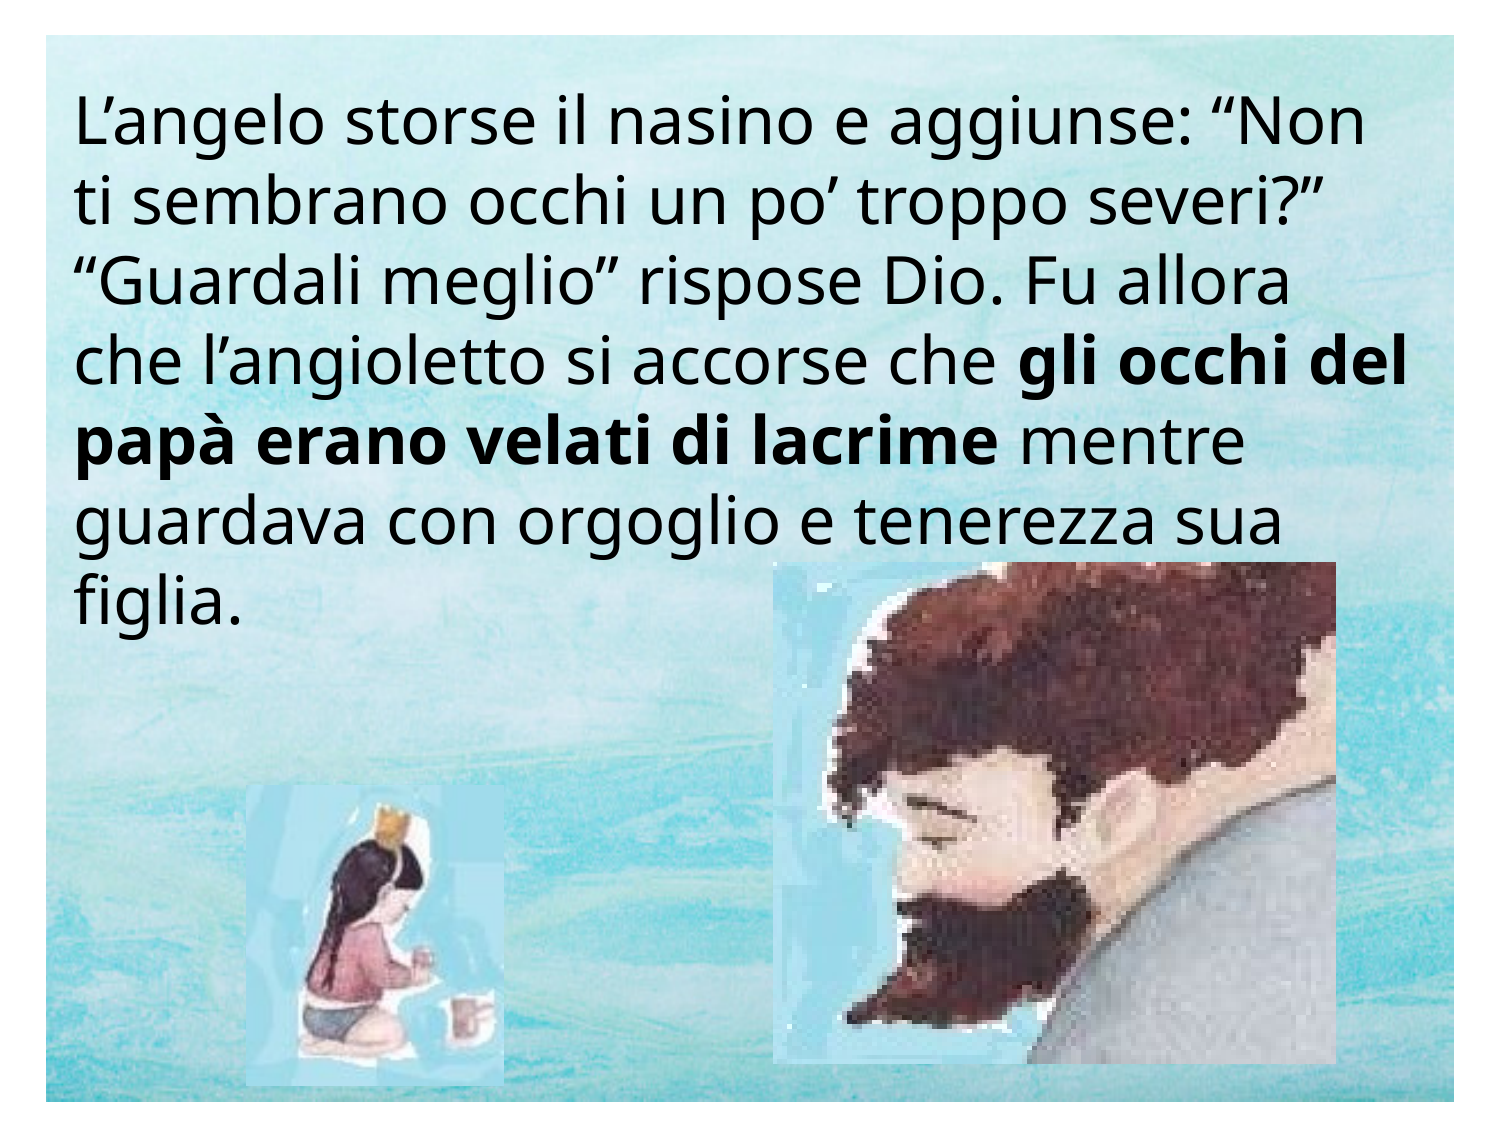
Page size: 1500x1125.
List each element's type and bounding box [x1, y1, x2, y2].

picture [245, 784, 504, 1086]
picture [773, 562, 1337, 1064]
list [46, 34, 1454, 1102]
